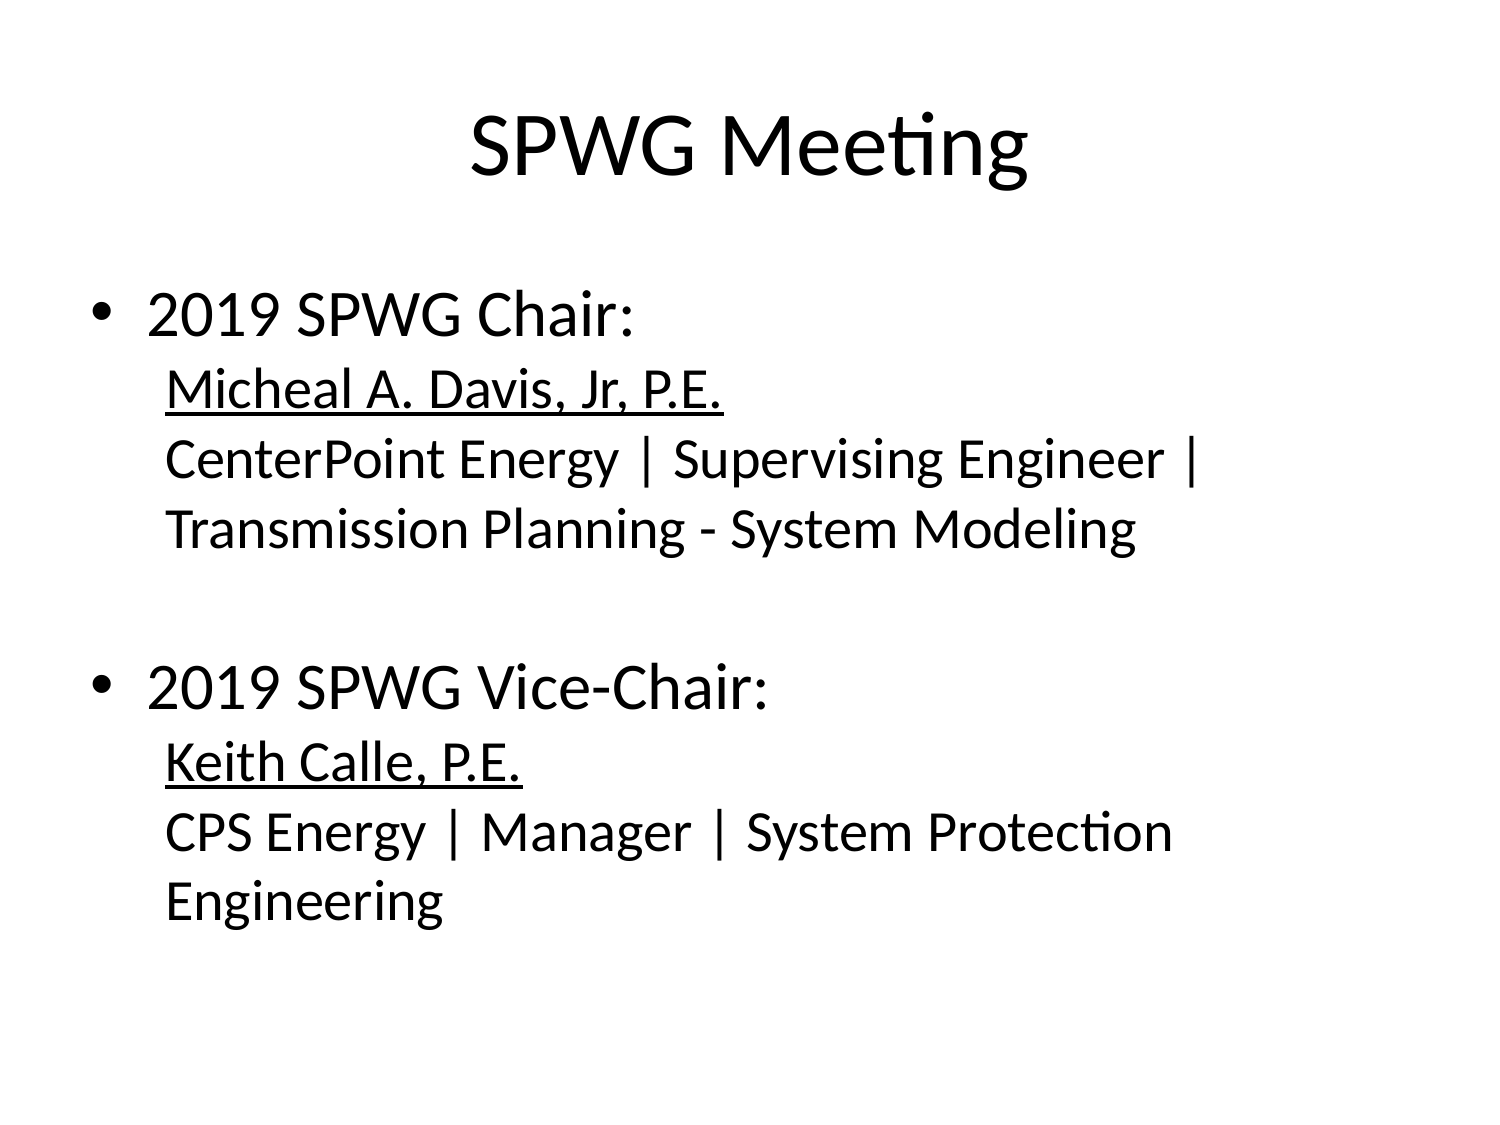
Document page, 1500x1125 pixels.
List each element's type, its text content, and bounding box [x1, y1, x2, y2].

title SPWG Meeting [75, 45, 1425, 233]
list 2019 SPWG Chair: Micheal A. Davis, Jr, P.E. CenterPoint Energy | Supervising Engineer | Transmission Planning - System Modeling 2019 SPWG Vice-Chair: Keith Calle, P.E. CPS Energy | Manager | System Protection Engineering [75, 262, 1425, 1005]
